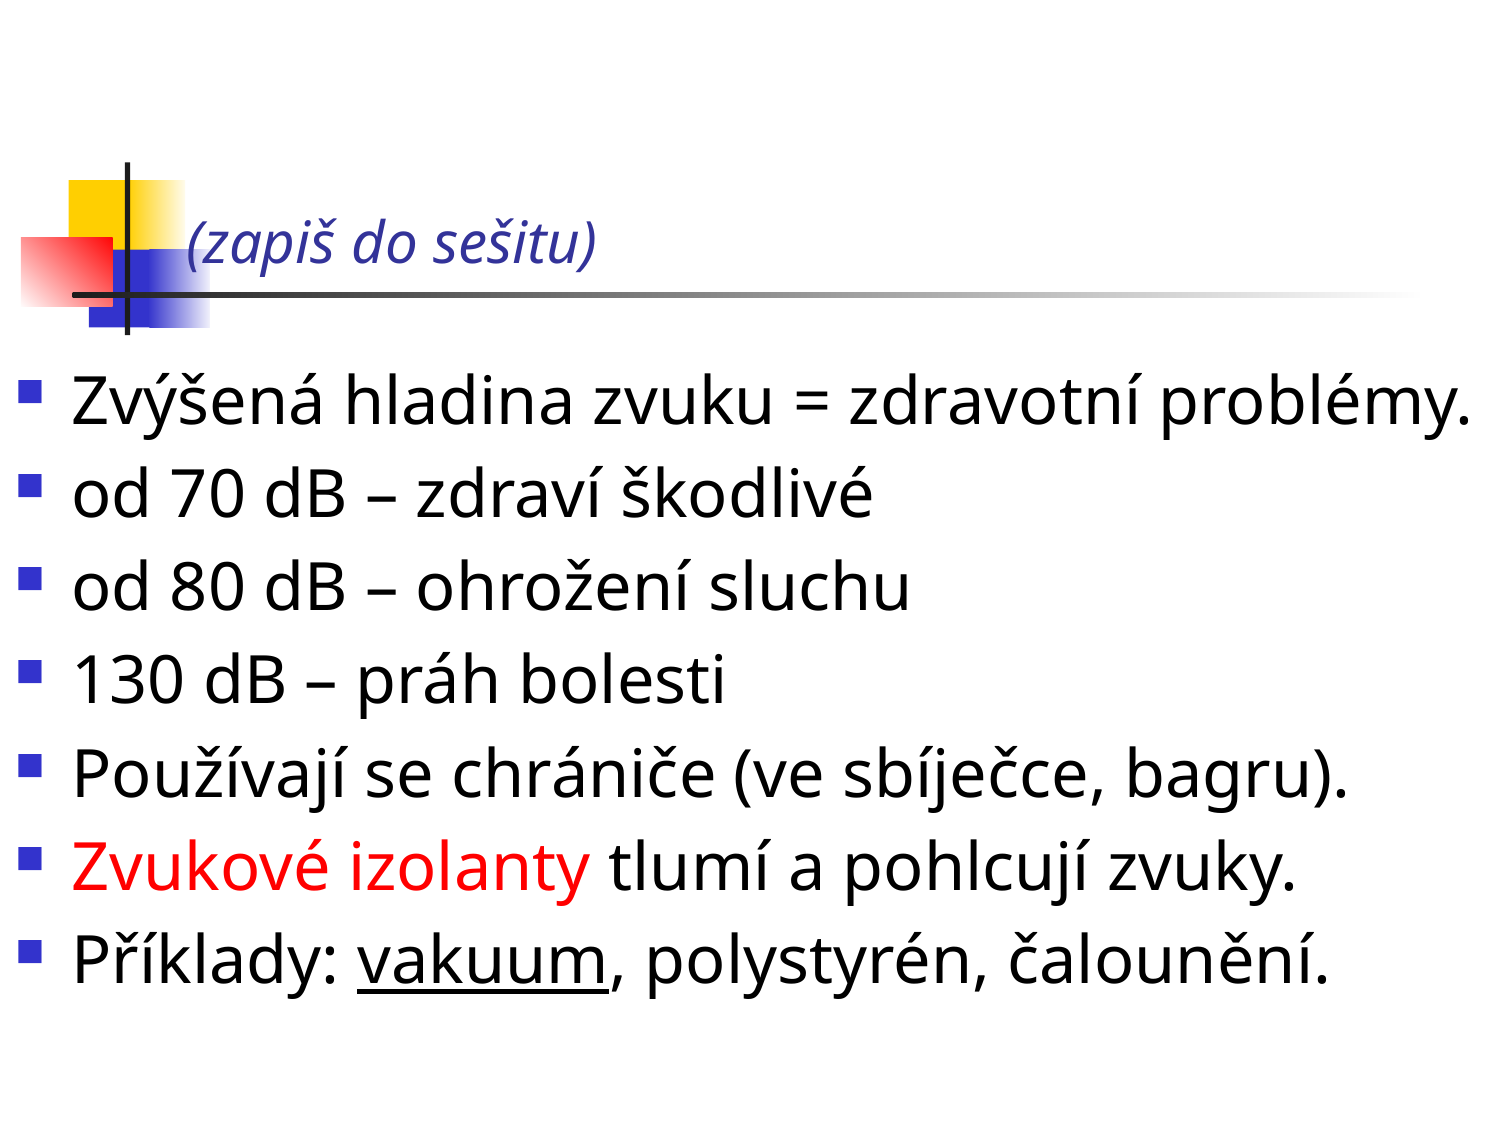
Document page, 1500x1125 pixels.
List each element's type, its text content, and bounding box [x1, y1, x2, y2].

title (zapiš do sešitu) [170, 42, 1500, 283]
list Zvýšená hladina zvuku = zdravotní problémy. od 70 dB – zdraví škodlivé od 80 dB – ohrožení sluchu 130 dB – práh bolesti Používají se chrániče (ve sbíječce, bagru). Zvukové izolanty tlumí a pohlcují zvuky. Příklady: vakuum, polystyrén, čalounění. [0, 349, 1500, 1125]
